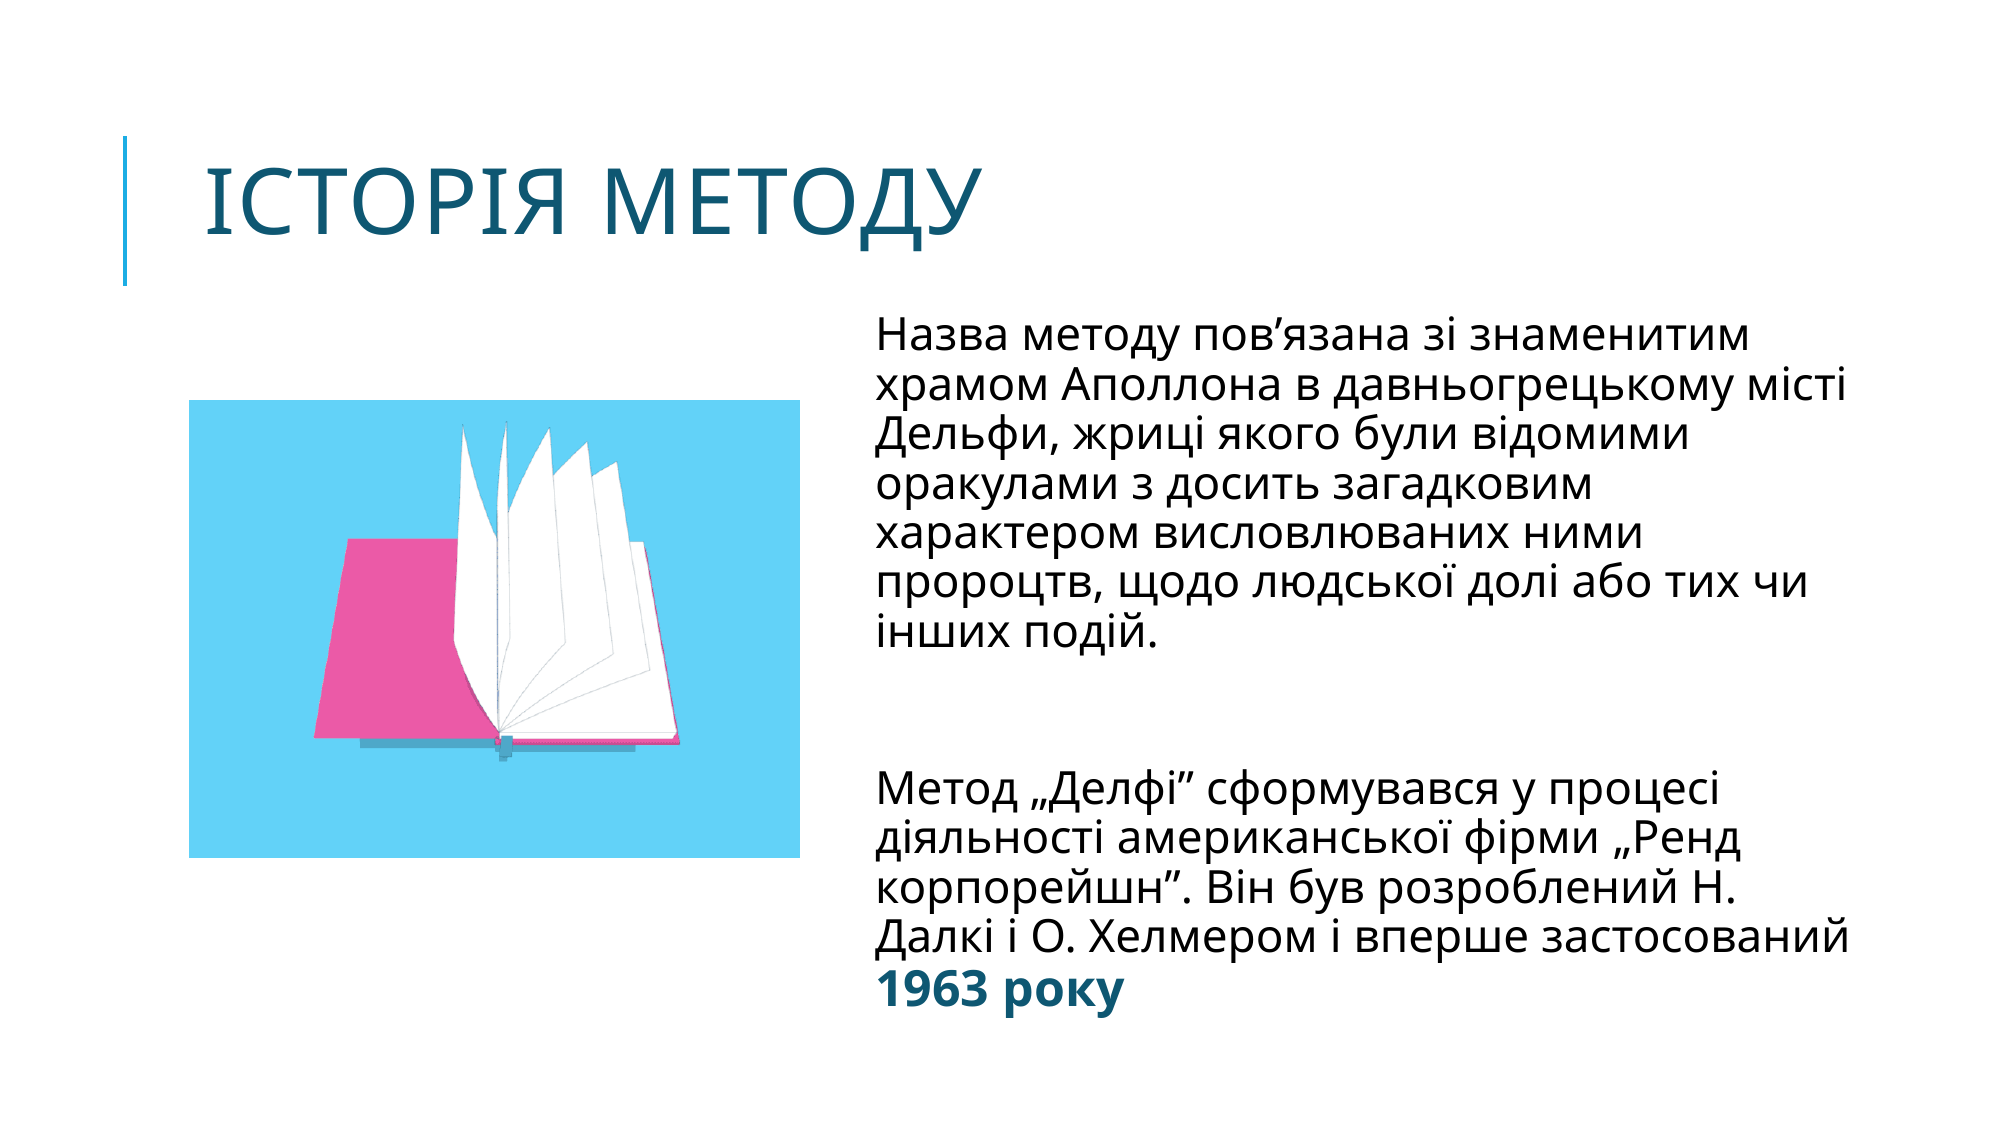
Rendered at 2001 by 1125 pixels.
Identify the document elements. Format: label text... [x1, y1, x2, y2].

list Назва методу пов’язана зі знаменитим храмом Аполлона в давньогрецькому місті Дельфи, жриці якого були відомими оракулами з досить загадковим характером висловлюваних ними пророцтв, щодо людської долі або тих чи інших подій. Метод „Делфі” сформувався у процесі діяльності американської фірми „Ренд корпорейшн”. Він був розроблений Н. Далкі і О. Хелмером і вперше застосований 1963 року [852, 303, 1868, 1125]
picture [189, 399, 800, 859]
title Історія методу [189, 85, 1784, 332]
